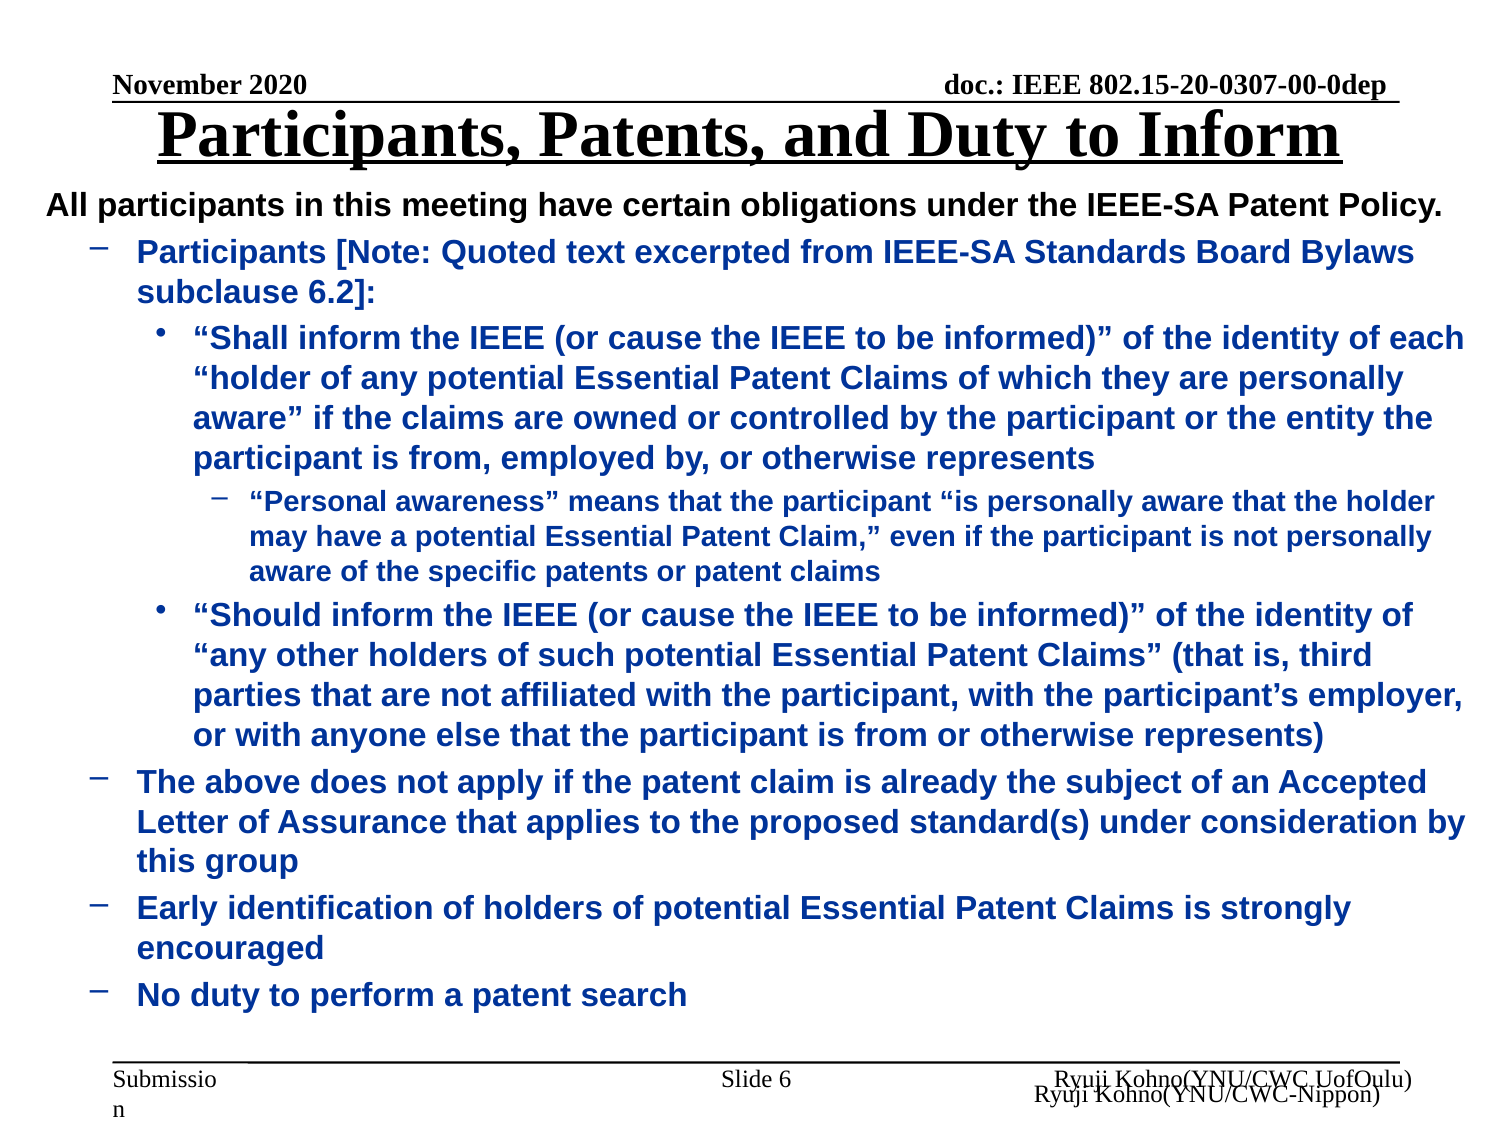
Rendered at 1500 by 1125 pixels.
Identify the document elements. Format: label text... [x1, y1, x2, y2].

text_box All participants in this meeting have certain obligations under the IEEE-SA Patent Policy. Participants [Note: Quoted text excerpted from IEEE-SA Standards Board Bylaws subclause 6.2]: “Shall inform the IEEE (or cause the IEEE to be informed)” of the identity of each “holder of any potential Essential Patent Claims of which they are personally aware” if the claims are owned or controlled by the participant or the entity the participant is from, employed by, or otherwise represents “Personal awareness” means that the participant “is personally aware that the holder may have a potential Essential Patent Claim,” even if the participant is not personally aware of the specific patents or patent claims “Should inform the IEEE (or cause the IEEE to be informed)” of the identity of “any other holders of such potential Essential Patent Claims” (that is, third parties that are not affiliated with the participant, with the participant’s employer, or with anyone else that the participant is from or otherwise represents) The above does not apply if the patent claim is already the subject of an Accepted Letter of Assurance that applies to the proposed standard(s) under consideration by this group Early identification of holders of potential Essential Patent Claims is strongly encouraged No duty to perform a patent search [0, 175, 1500, 976]
slide_number Slide 6 [712, 1062, 800, 1093]
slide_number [112, 0, 375, 100]
footer Ryuji Kohno(YNU/CWC UofOulu) [900, 1062, 1413, 1093]
text_box Ryuji Kohno(YNU/CWC-Nippon) [1019, 1093, 1396, 1116]
text_box Participants, Patents, and Duty to Inform [41, 82, 1459, 175]
